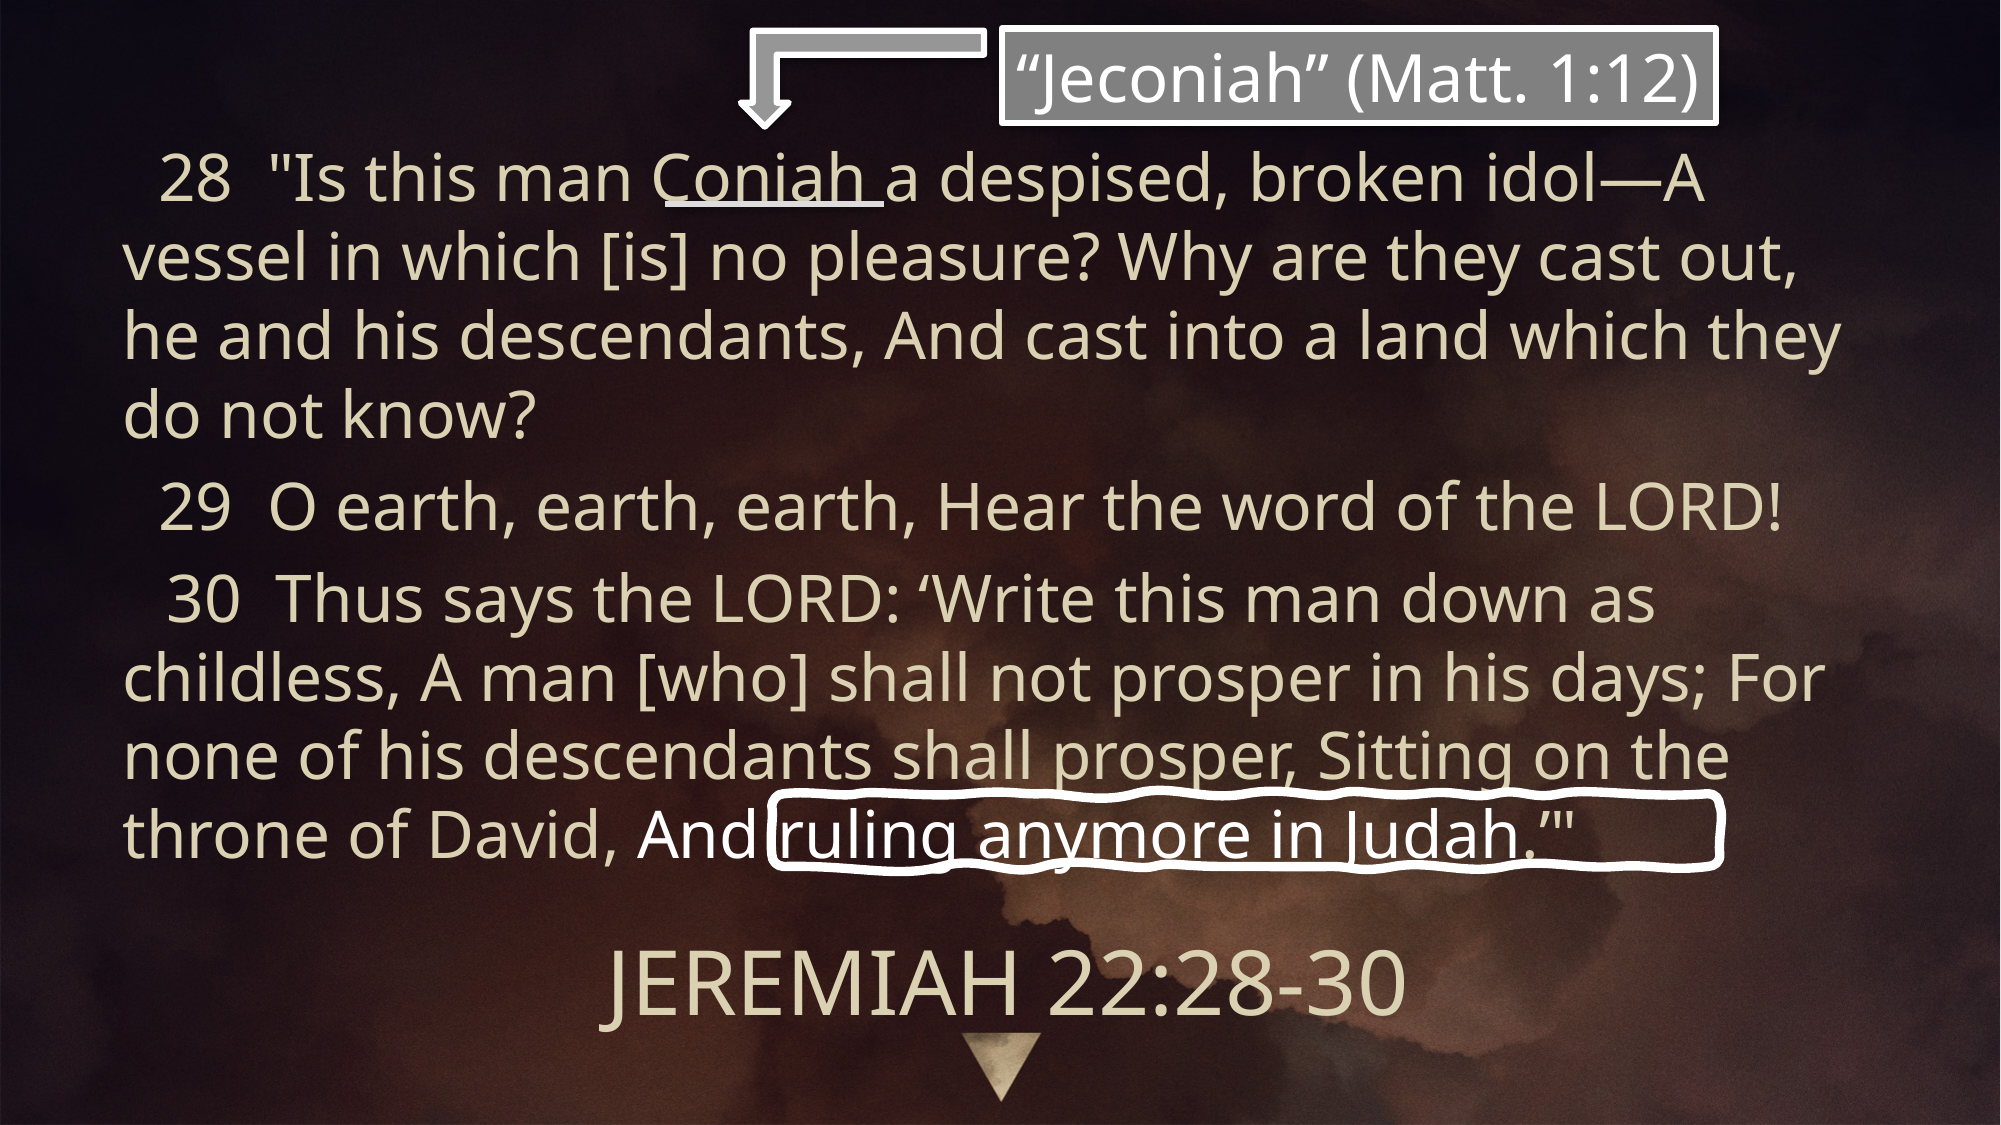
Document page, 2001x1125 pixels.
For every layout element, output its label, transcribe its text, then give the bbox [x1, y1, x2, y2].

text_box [740, 28, 1734, 127]
picture [0, 0, 2001, 1125]
text_box [769, 788, 1724, 874]
list JEREMIAH 22:28-30 [115, 918, 1900, 1042]
list 28 "Is this man Coniah a despised, broken idol—A vessel in which [is] no pleasure? Why are they cast out, he and his descendants, And cast into a land which they do not know? 29 O earth, earth, earth, Hear the word of the LORD! 30 Thus says the LORD: ‘Write this man down as childless, A man [who] shall not prosper in his days; For none of his descendants shall prosper, Sitting on the throne of David, And ruling anymore in Judah.’" [107, 124, 1893, 884]
